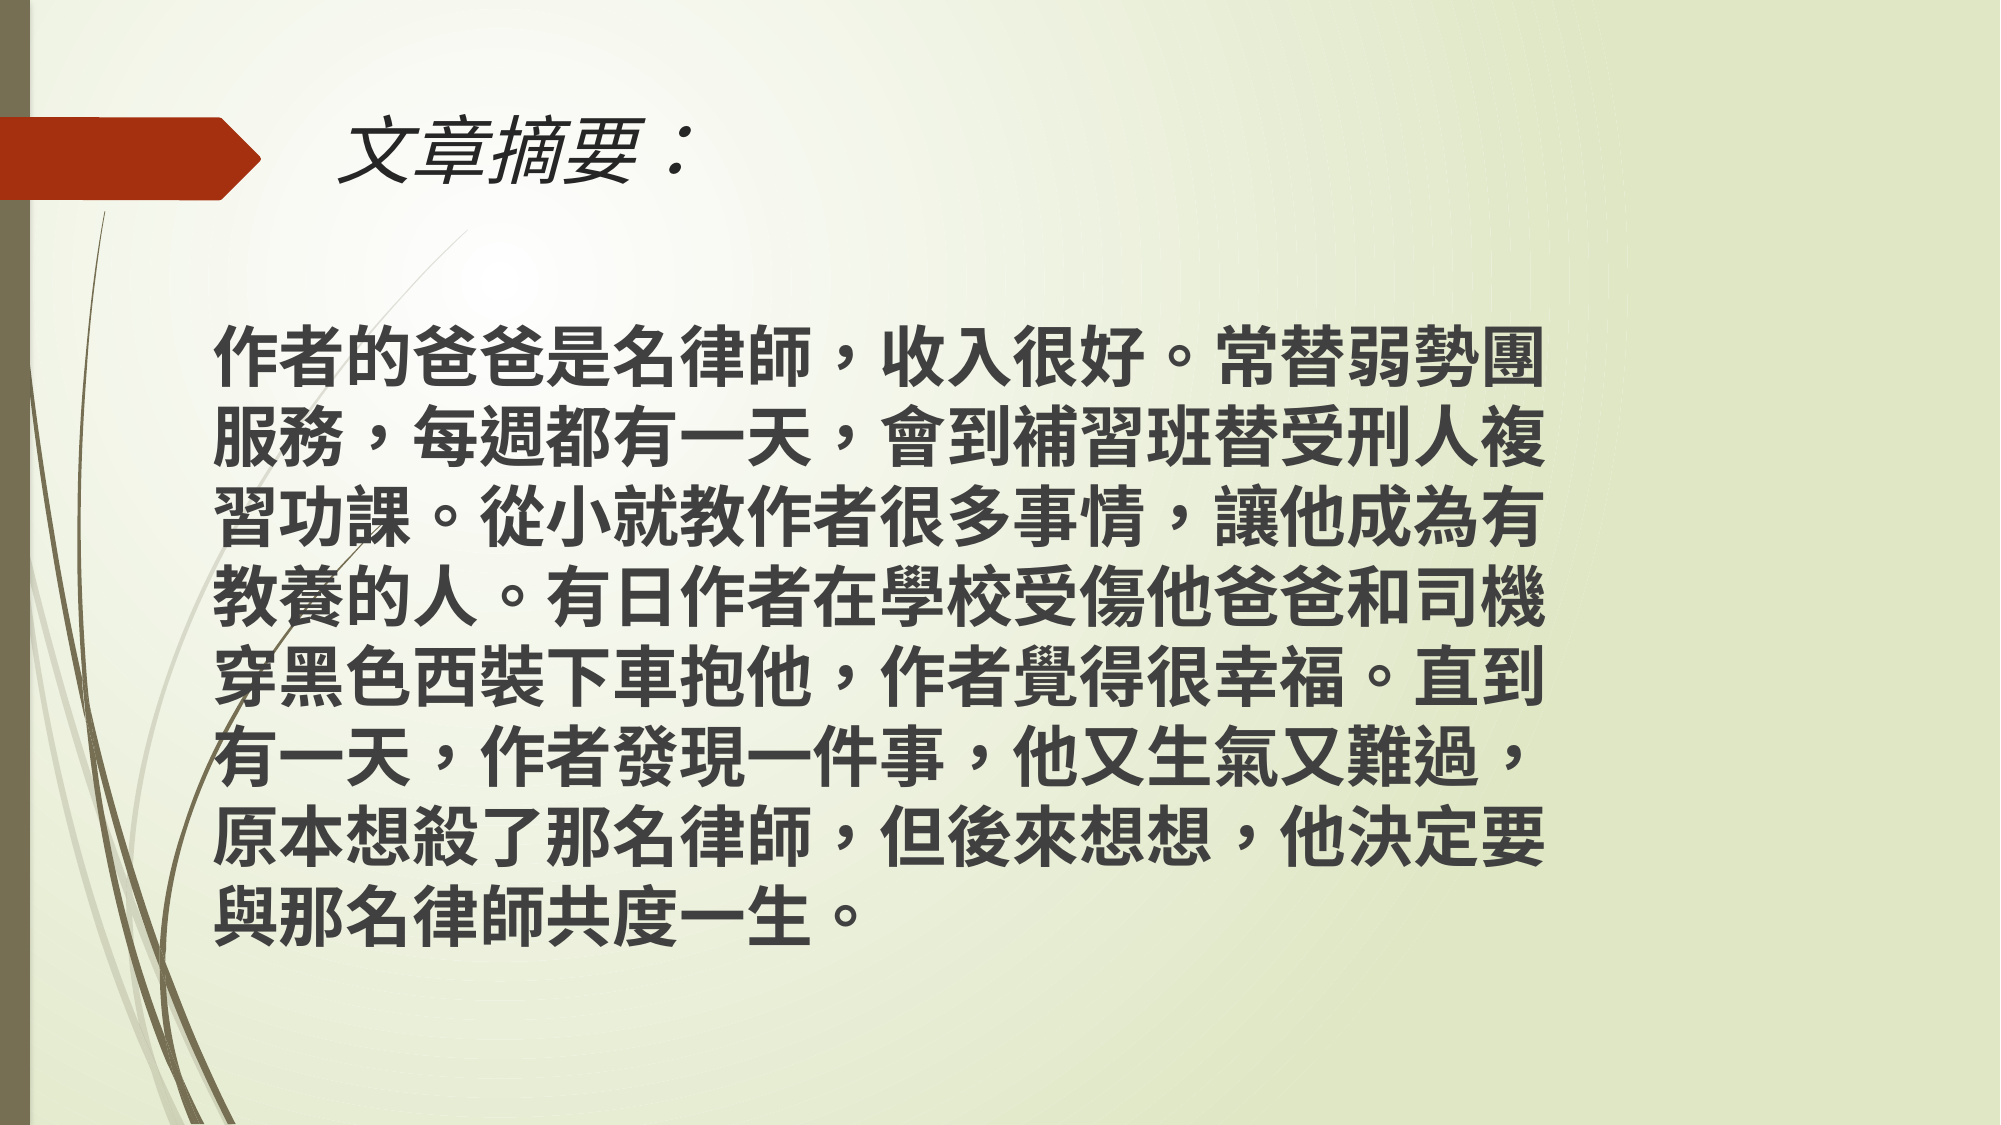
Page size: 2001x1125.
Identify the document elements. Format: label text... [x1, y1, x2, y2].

list 作者的爸爸是名律師，收入很好。常替弱勢團服務，每週都有一天，會到補習班替受刑人複習功課。從小就教作者很多事情，讓他成為有教養的人。有日作者在學校受傷他爸爸和司機穿黑色西裝下車抱他，作者覺得很幸福。直到有一天，作者發現一件事，他又生氣又難過，原本想殺了那名律師，但後來想想，他決定要與那名律師共度一生。 [197, 307, 1598, 901]
title 文章摘要： [320, 95, 1721, 220]
